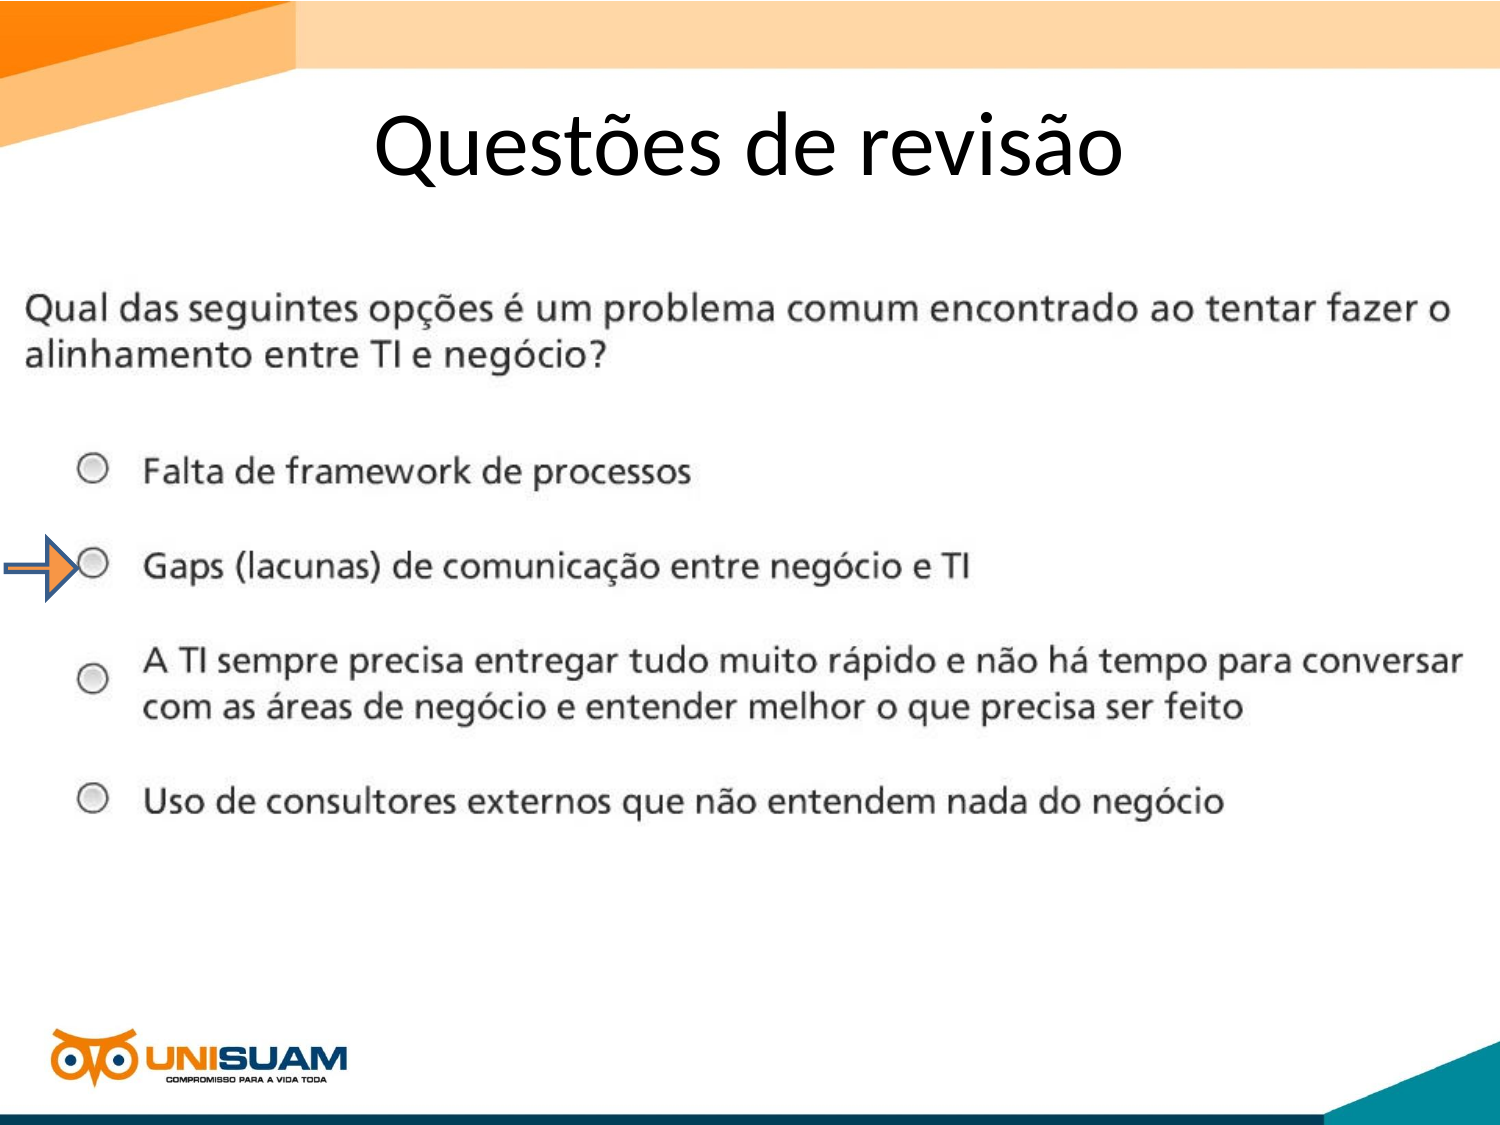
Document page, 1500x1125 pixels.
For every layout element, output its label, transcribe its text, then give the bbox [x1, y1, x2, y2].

title Questões de revisão [75, 45, 1425, 233]
text_box [5, 564, 20, 573]
picture [0, 1, 1500, 1125]
